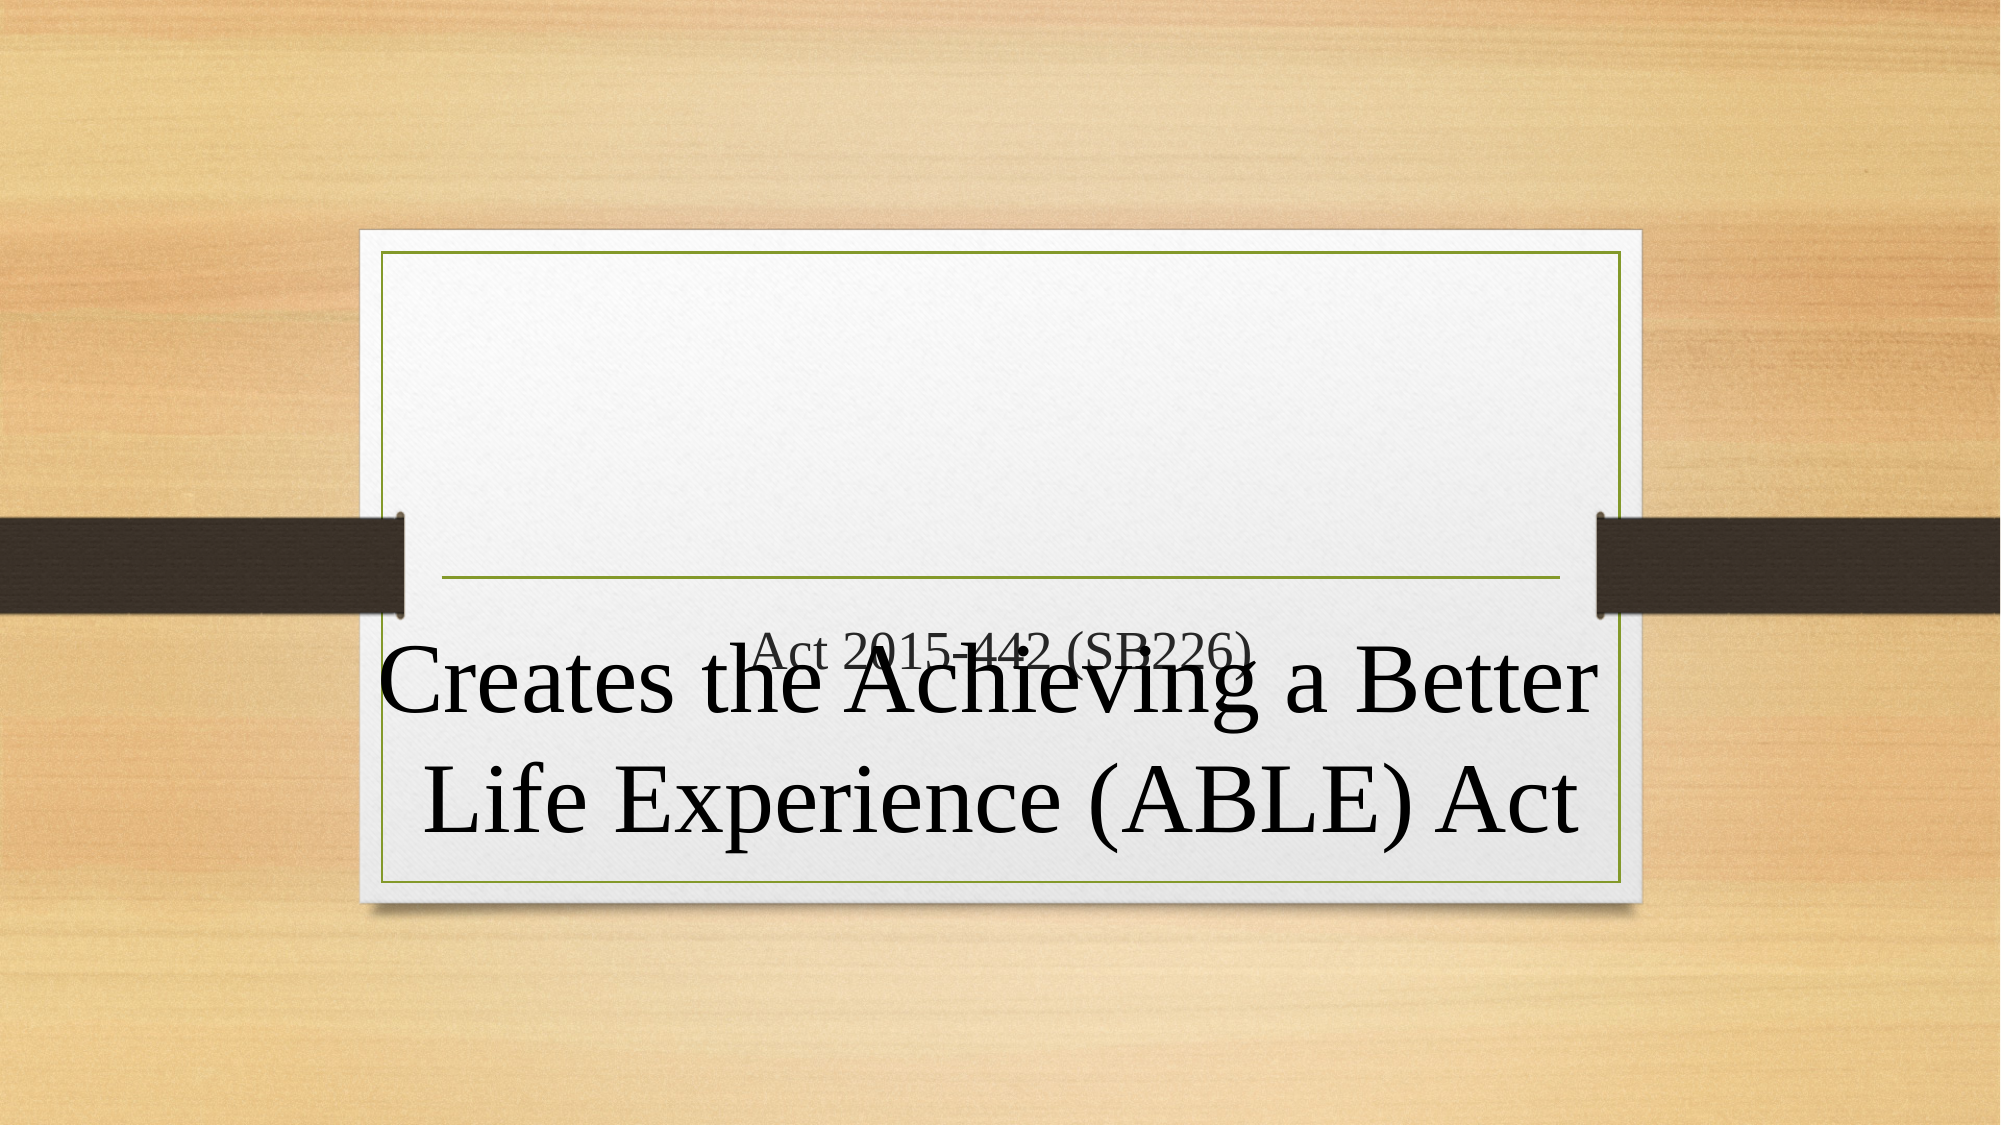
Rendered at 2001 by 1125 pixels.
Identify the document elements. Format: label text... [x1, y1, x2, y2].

title Act 2015-442 (SB226) [277, 747, 1725, 820]
subtitle Creates the Achieving a Better Life Experience (ABLE) Act [277, 604, 1725, 747]
picture [0, 0, 2001, 1125]
